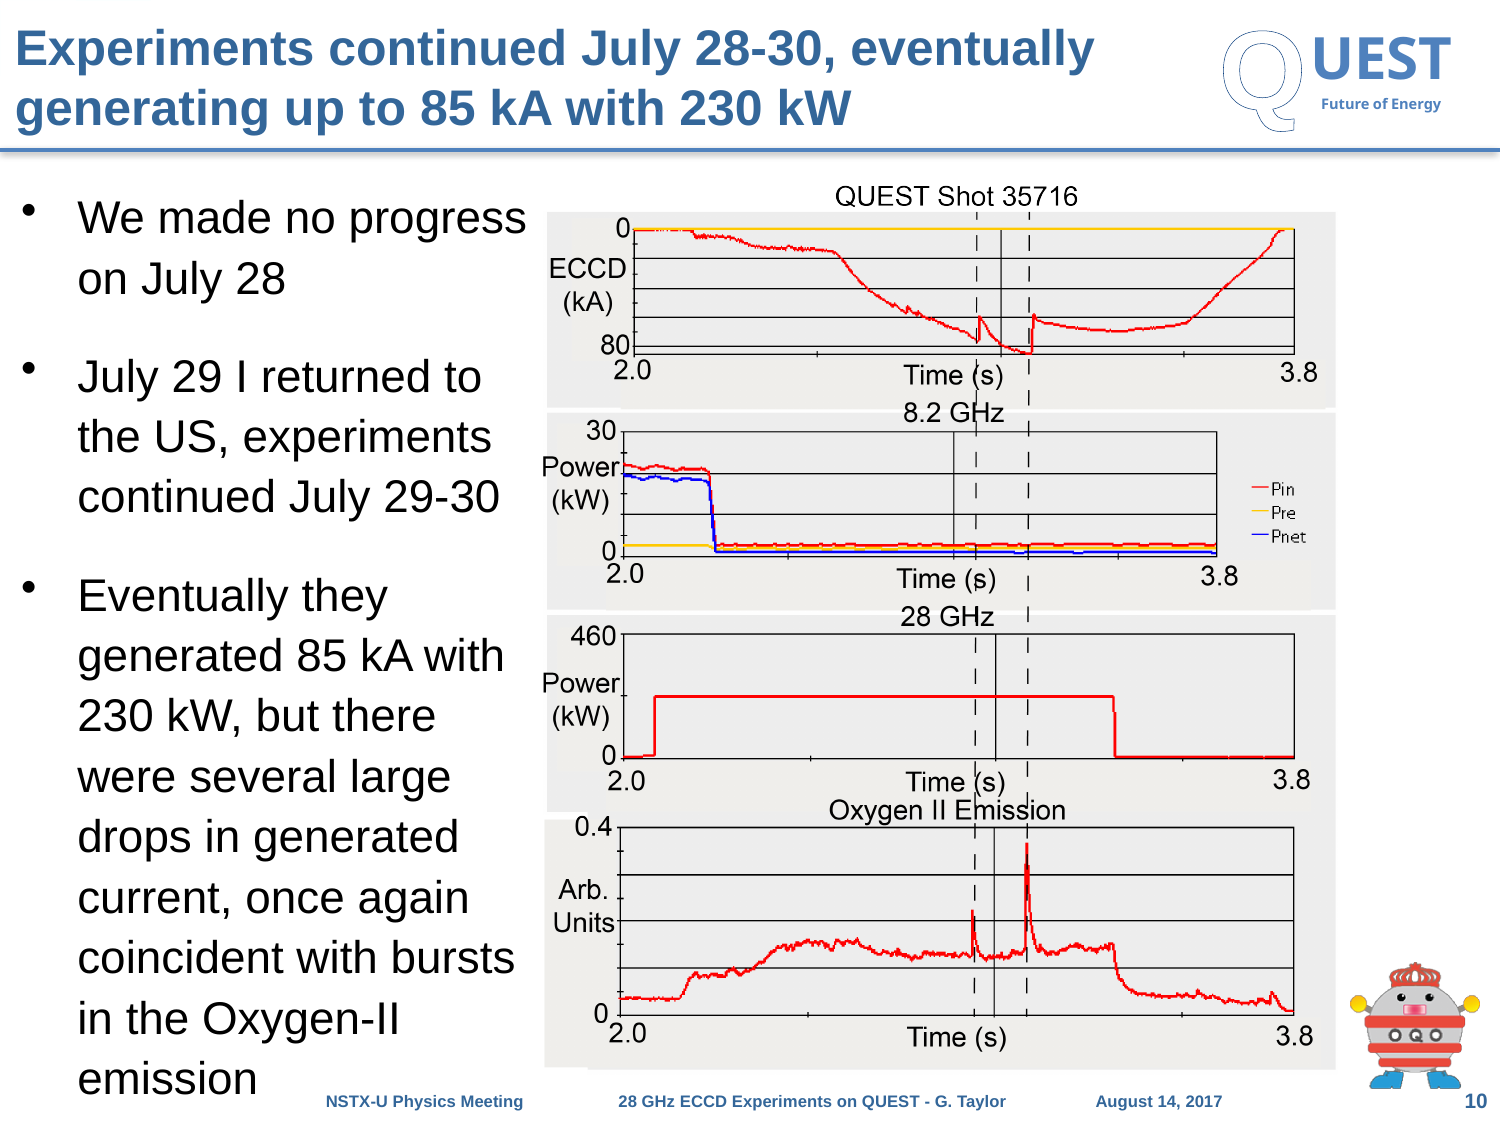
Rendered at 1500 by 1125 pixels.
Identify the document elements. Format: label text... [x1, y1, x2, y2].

picture [533, 182, 1338, 1076]
picture [1350, 962, 1480, 1089]
text_box Experiments continued July 28-30, eventually generating up to 85 kA with 230 kW [0, 0, 1250, 150]
text_box We made no progress on July 28 July 29 I returned to the US, experiments continued July 29-30 Eventually they generated 85 kA with 230 kW, but there were several large drops in generated current, once again coincident with bursts in the Oxygen-II emission [6, 174, 563, 1088]
